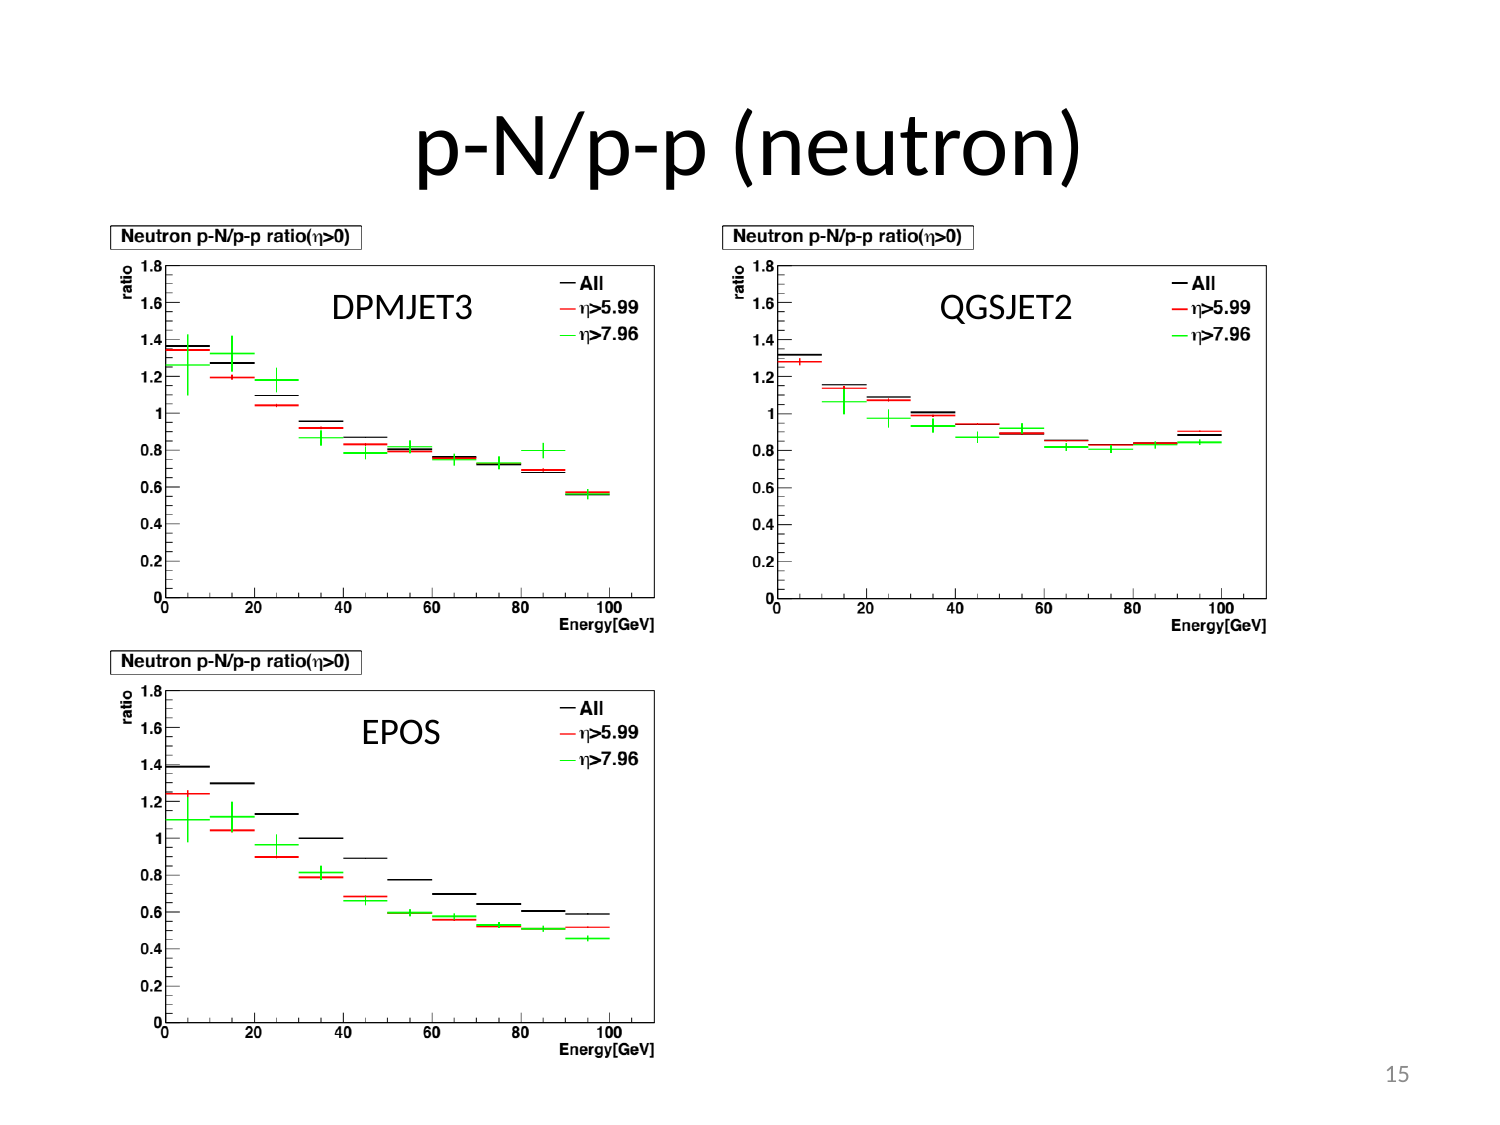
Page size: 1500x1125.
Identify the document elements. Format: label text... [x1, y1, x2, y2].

title p-N/p-p (neutron) [75, 45, 1425, 233]
slide_number 15 [1074, 1042, 1425, 1103]
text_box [104, 223, 713, 638]
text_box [716, 224, 1326, 639]
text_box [104, 648, 713, 1063]
